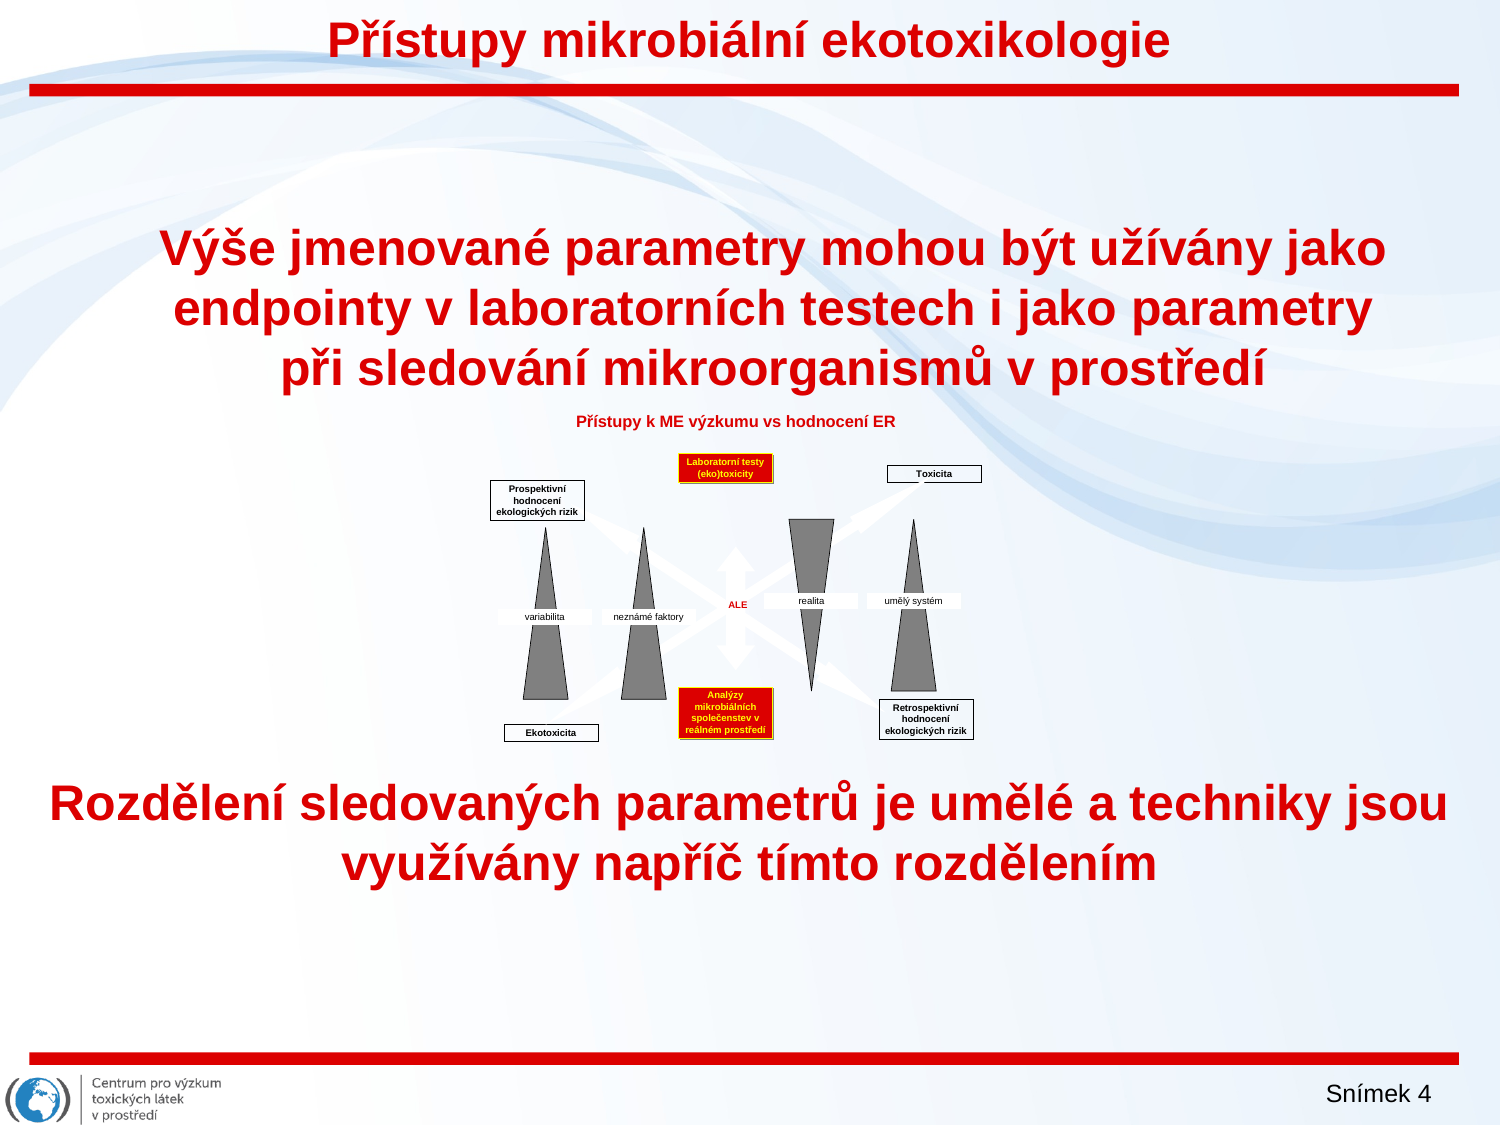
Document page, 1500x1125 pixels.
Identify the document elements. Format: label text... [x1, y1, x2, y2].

text_box Výše jmenované parametry mohou být užívány jako endpointy v laboratorních testech i jako parametry při sledování mikroorganismů v prostředí [123, 207, 1424, 403]
picture [0, 75, 1500, 763]
text_box Rozdělení sledovaných parametrů je umělé a techniky jsou využívány napříč tímto rozdělením [0, 763, 1500, 898]
text_box Přístupy mikrobiální ekotoxikologie [0, 0, 1500, 75]
picture [0, 898, 1500, 1125]
slide_number Snímek 4 [1149, 1070, 1448, 1125]
